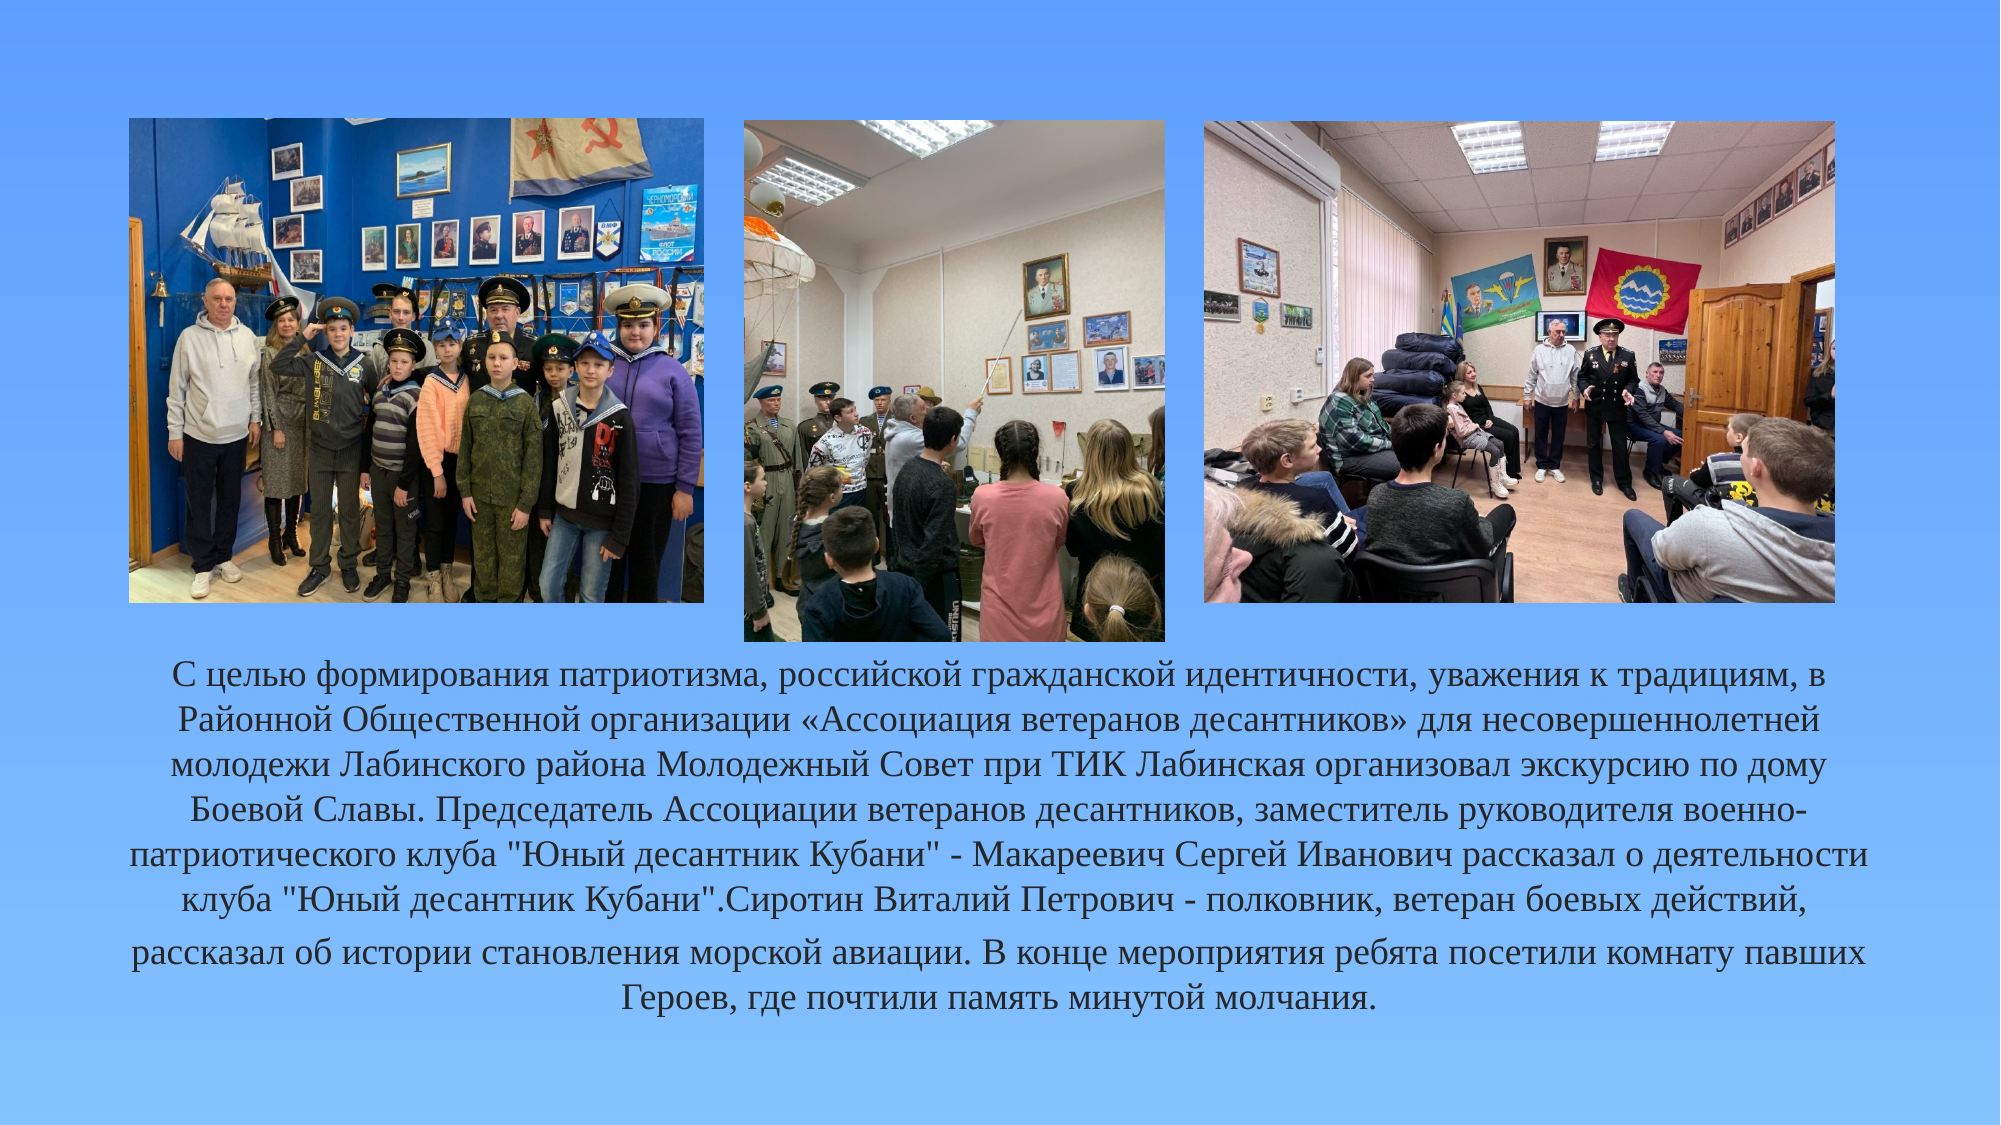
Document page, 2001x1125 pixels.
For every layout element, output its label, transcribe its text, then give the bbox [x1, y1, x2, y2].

picture [129, 117, 705, 603]
text_box С целью формирования патриотизма, российской гражданской идентичности, уважения к традициям, в Районной Общественной организации «Ассоциация ветеранов десантников» для несовершеннолетней молодежи Лабинского района Молодежный Совет при ТИК Лабинская организовал экскурсию по дому Боевой Славы. Председатель Ассоциации ветеранов десантников, заместитель руководителя военно-патриотического клуба "Юный десантник Кубани" - Макареевич Сергей Иванович рассказал о деятельности клуба "Юный десантник Кубани".Сиротин Виталий Петрович - полковник, ветеран боевых действий, рассказал об истории становления морской авиации. В конце мероприятия ребята посетили комнату павших Героев, где почтили память минутой молчания. [99, 641, 1900, 1025]
picture [1204, 120, 1835, 603]
picture [743, 119, 1166, 642]
